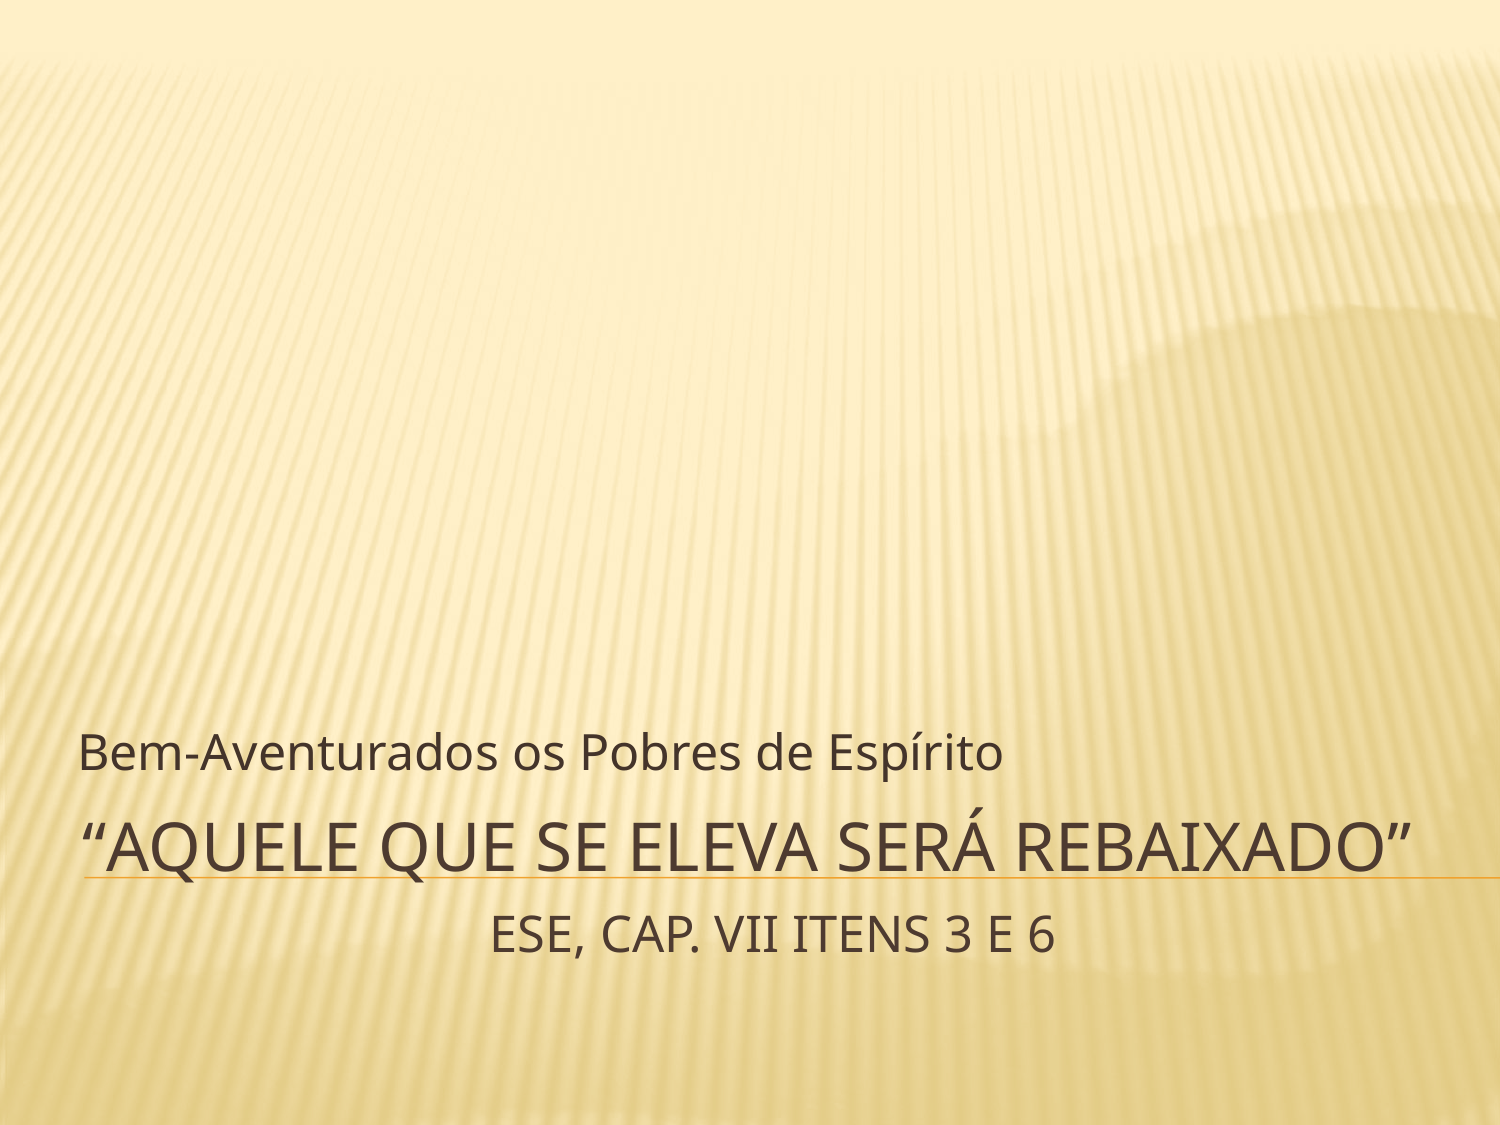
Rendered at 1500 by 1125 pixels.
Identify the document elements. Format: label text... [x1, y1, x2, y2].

subtitle Bem-Aventurados os Pobres de Espírito [62, 637, 1450, 788]
title “Aquele que se eleva será rebaixado” ese, Cap. Vii itens 3 e 6 [62, 796, 1450, 997]
